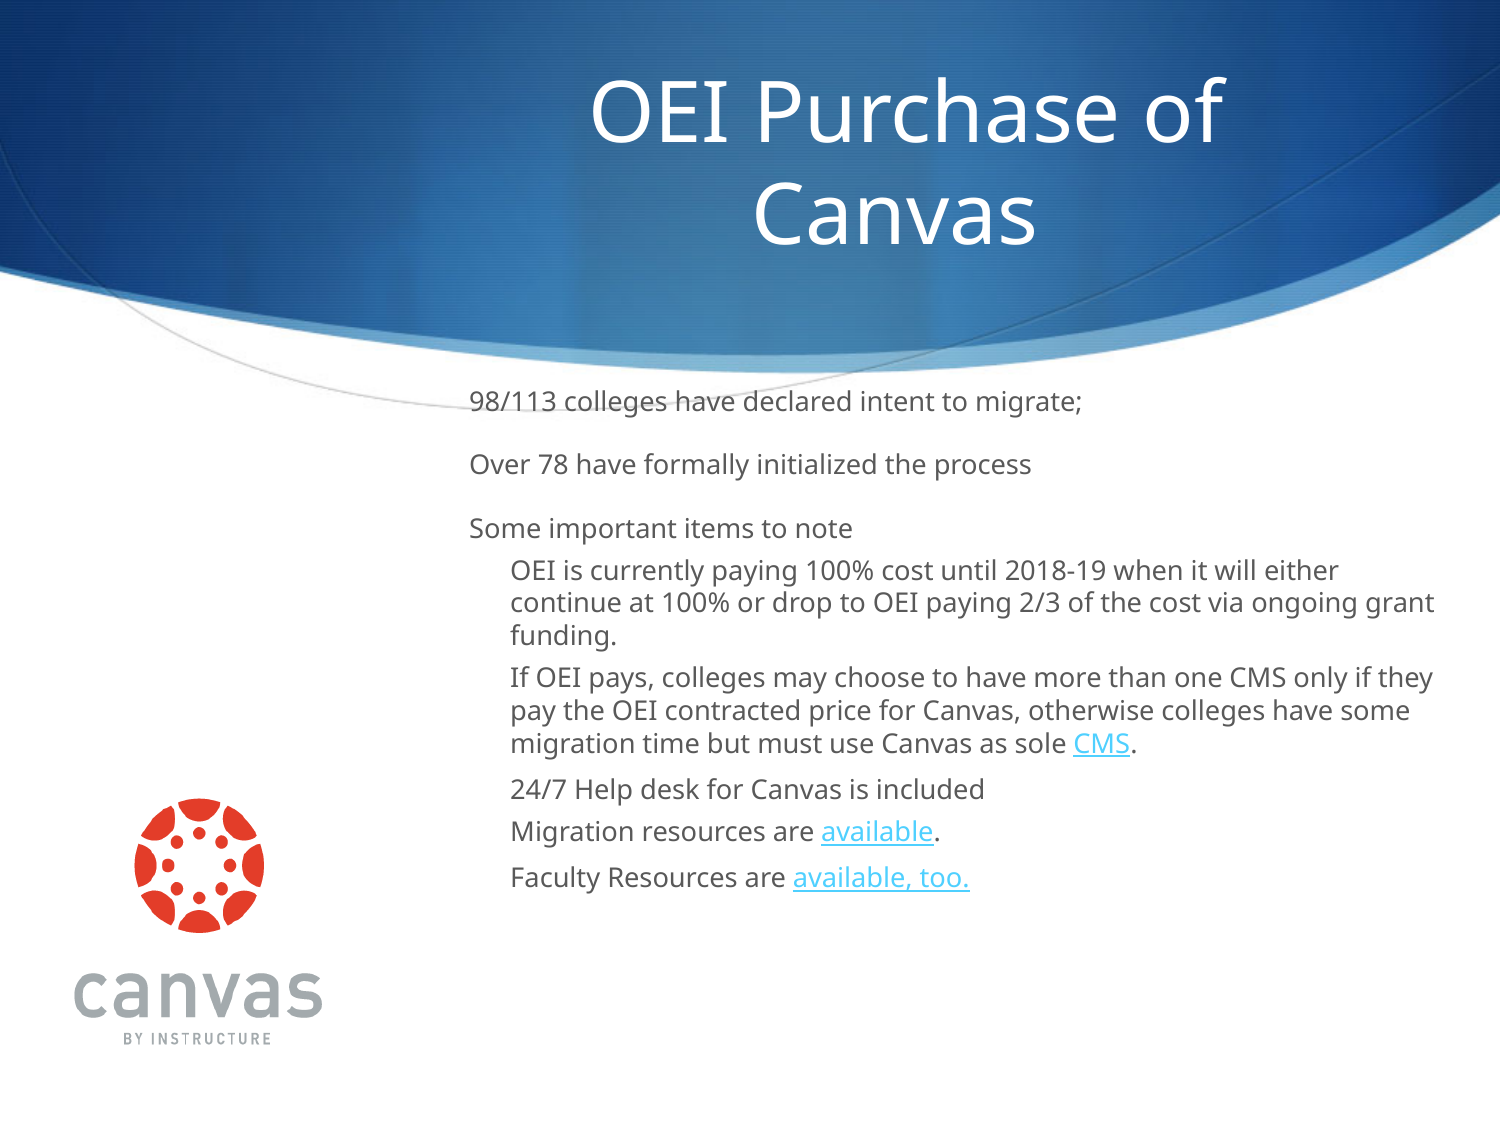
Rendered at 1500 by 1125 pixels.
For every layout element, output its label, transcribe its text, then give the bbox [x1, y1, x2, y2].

picture [0, 0, 1500, 1125]
title OEI Purchase of Canvas [438, 49, 1375, 270]
list 98/113 colleges have declared intent to migrate; Over 78 have formally initialized the process Some important items to note OEI is currently paying 100% cost until 2018-19 when it will either continue at 100% or drop to OEI paying 2/3 of the cost via ongoing grant funding. If OEI pays, colleges may choose to have more than one CMS only if they pay the OEI contracted price for Canvas, otherwise colleges have some migration time but must use Canvas as sole CMS. 24/7 Help desk for Canvas is included Migration resources are available. Faculty Resources are available, too. [413, 369, 1453, 1092]
